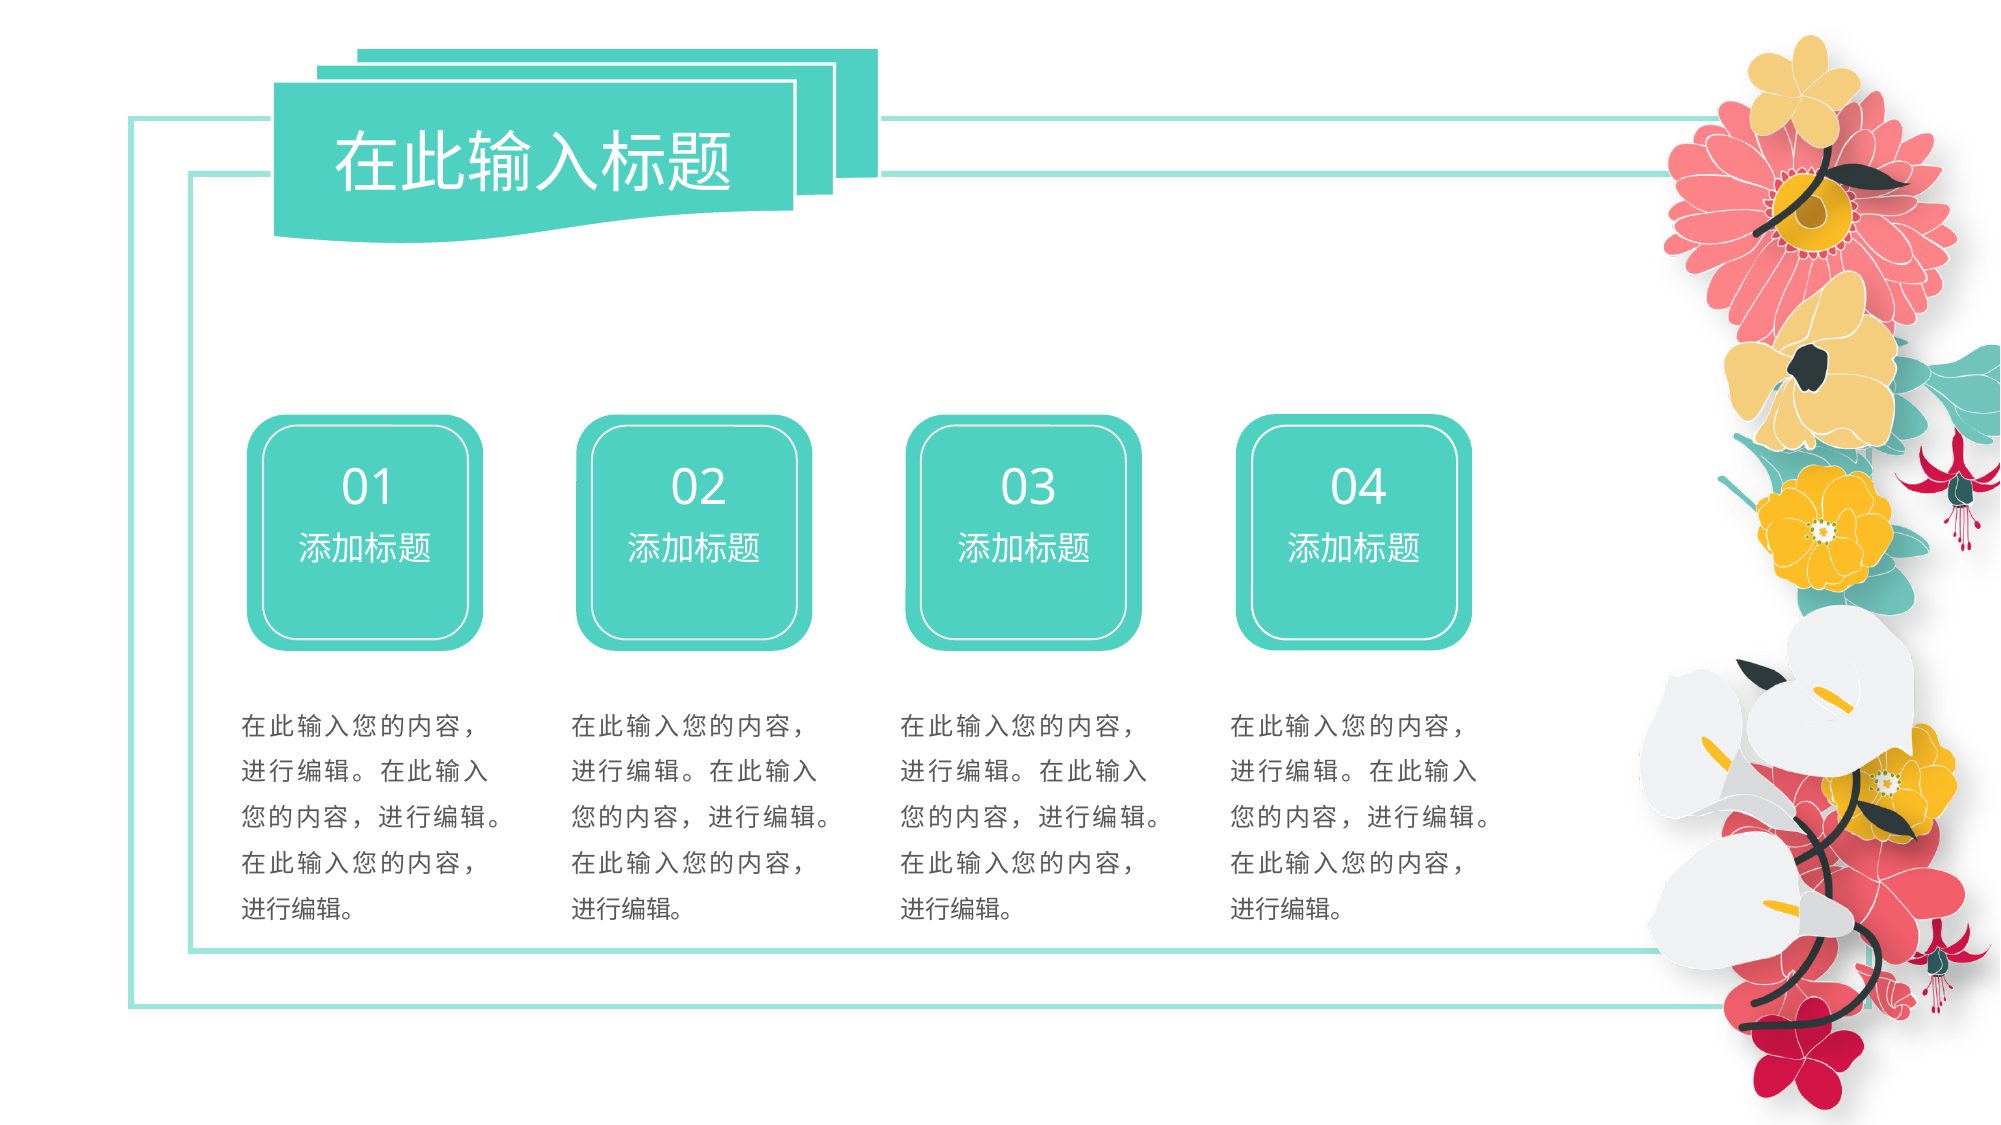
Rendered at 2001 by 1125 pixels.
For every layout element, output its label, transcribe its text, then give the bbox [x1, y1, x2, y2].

text_box [189, 173, 1627, 952]
text_box 在此输入标题 [271, 46, 881, 246]
text_box [130, 117, 1627, 1007]
picture [1627, 24, 2000, 1125]
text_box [226, 414, 1493, 934]
